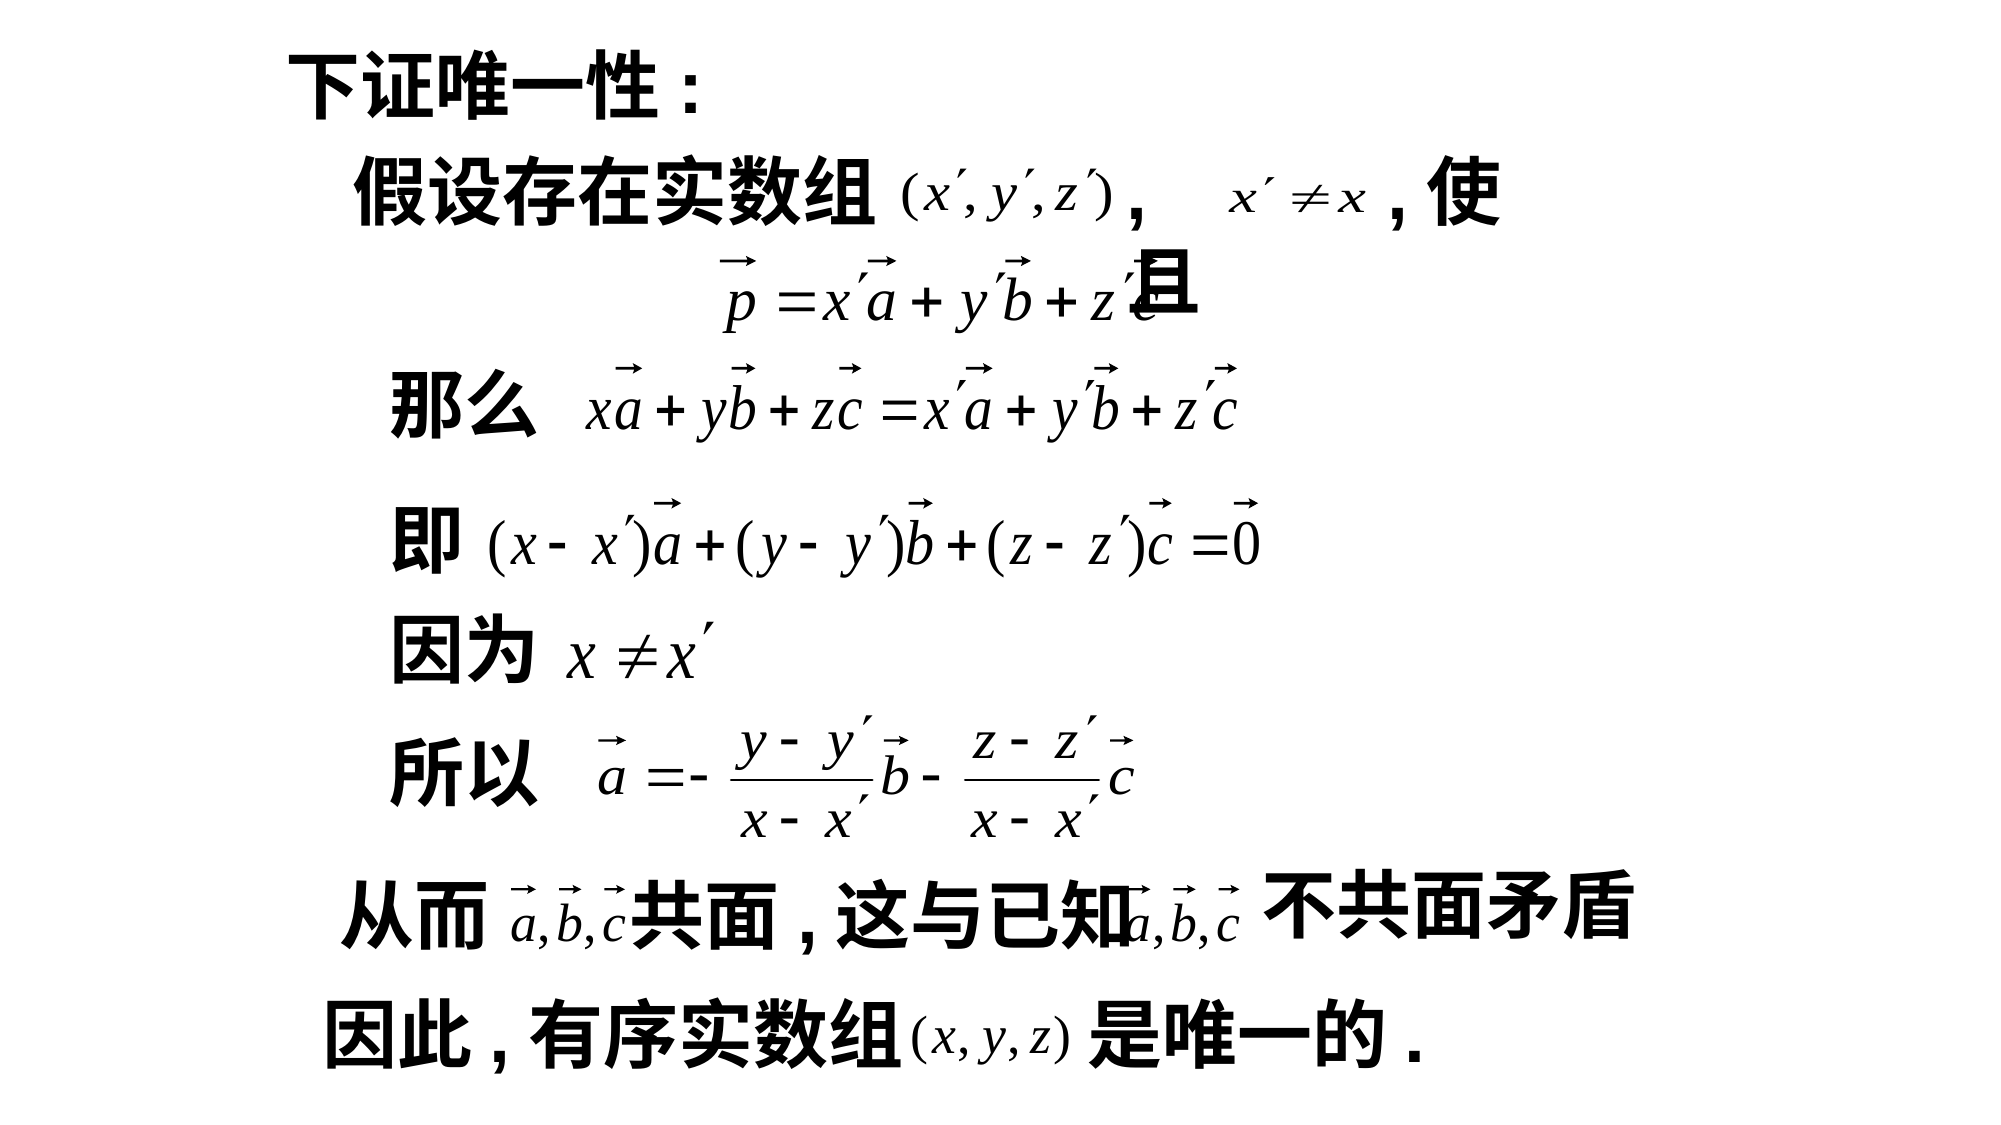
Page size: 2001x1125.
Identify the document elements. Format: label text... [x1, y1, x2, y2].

text_box 下证唯一性: [270, 30, 719, 136]
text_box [324, 849, 1652, 1086]
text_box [374, 349, 1270, 849]
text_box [337, 137, 1508, 346]
